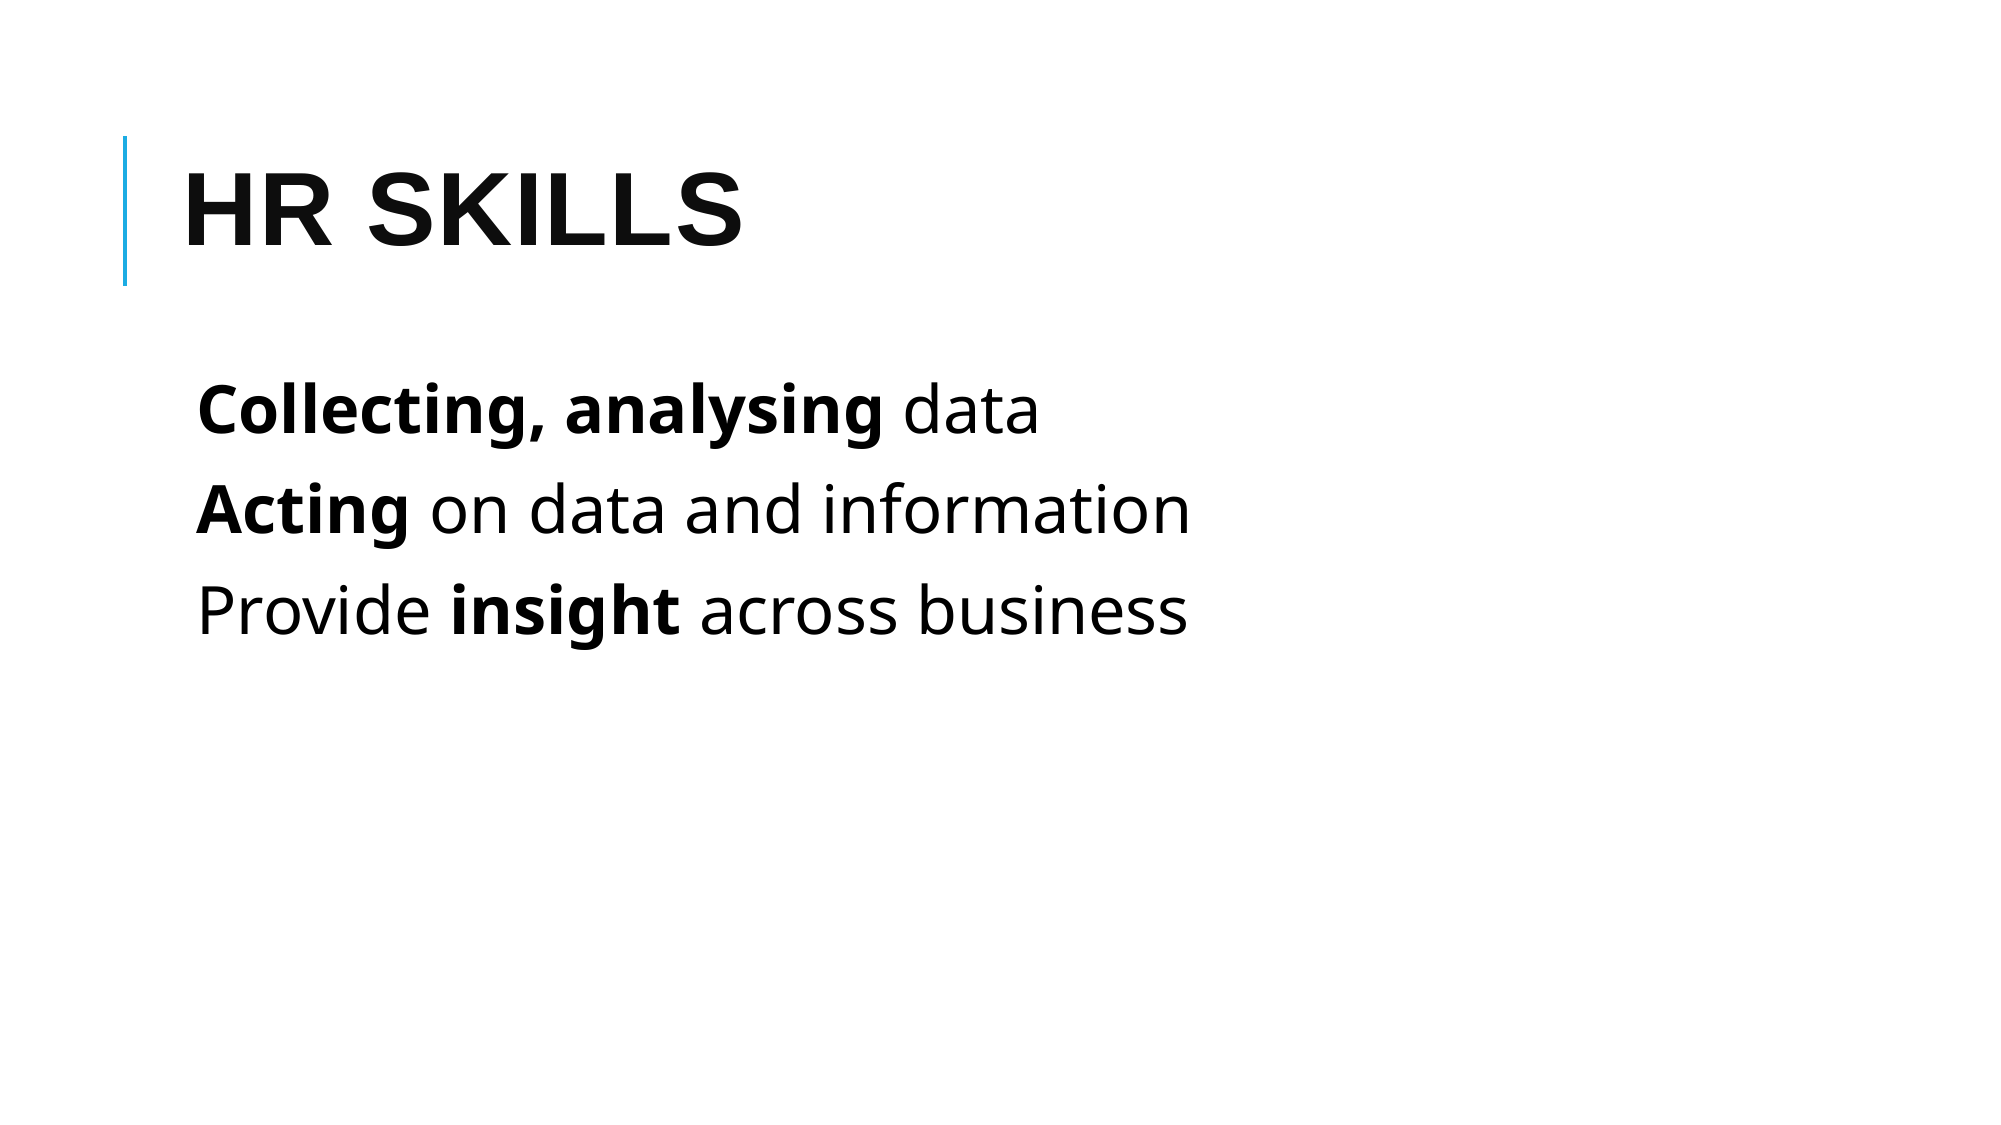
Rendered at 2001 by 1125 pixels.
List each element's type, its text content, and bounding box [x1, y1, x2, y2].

text_box HR SKILLS [180, 138, 751, 267]
text_box Collecting, analysing data Acting on data and information Provide insight across business [194, 343, 1213, 648]
